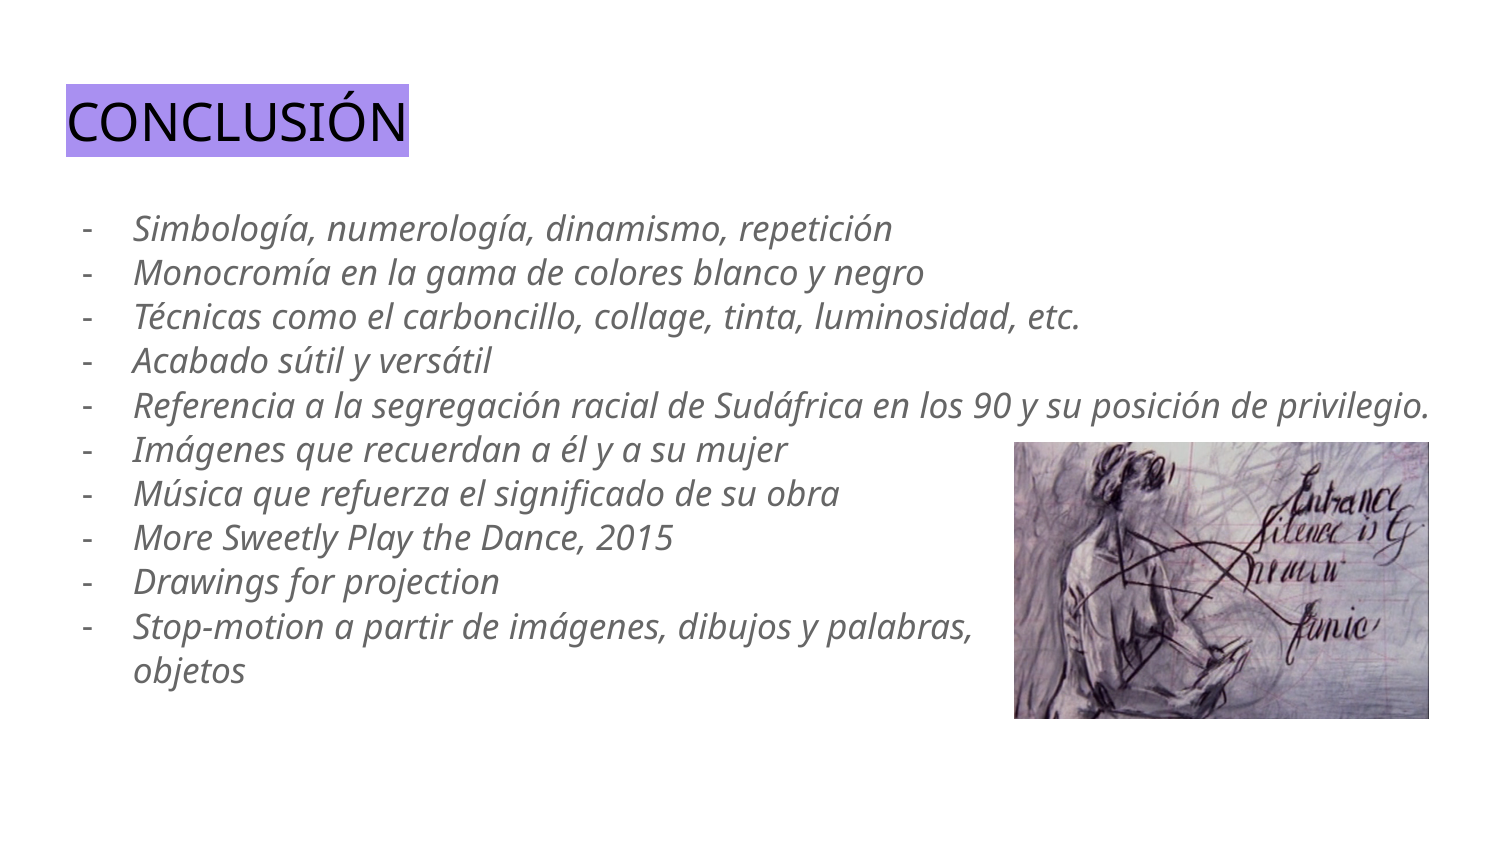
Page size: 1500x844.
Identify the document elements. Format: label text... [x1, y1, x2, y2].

picture [1014, 441, 1430, 719]
list Simbología, numerología, dinamismo, repetición Monocromía en la gama de colores blanco y negro Técnicas como el carboncillo, collage, tinta, luminosidad, etc. Acabado sútil y versátil Referencia a la segregación racial de Sudáfrica en los 90 y su posición de privilegio. Imágenes que recuerdan a él y a su mujer Música que refuerza el significado de su obra More Sweetly Play the Dance, 2015 Drawings for projection Stop-motion a partir de imágenes, dibujos y palabras, sin objetos [51, 189, 1449, 750]
title CONCLUSIÓN [51, 72, 1449, 167]
